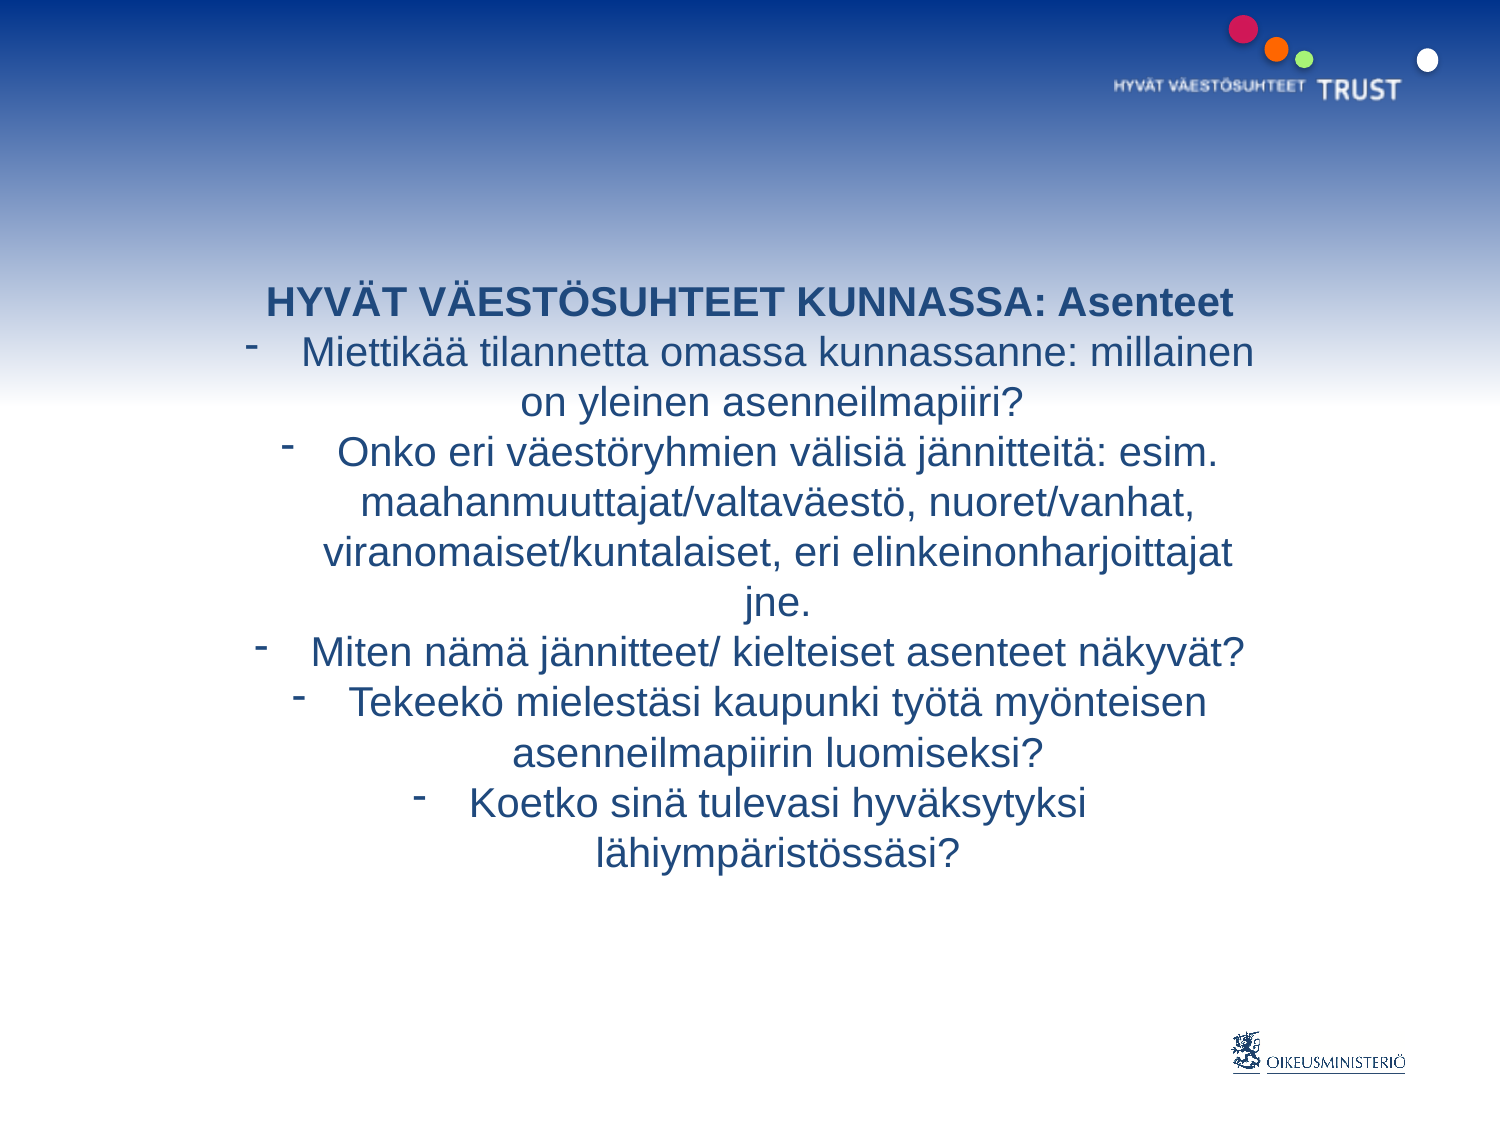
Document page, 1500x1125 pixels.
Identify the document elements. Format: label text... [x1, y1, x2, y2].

subtitle HYVÄT VÄESTÖSUHTEET KUNNASSA: Asenteet Miettikää tilannetta omassa kunnassanne: millainen on yleinen asenneilmapiiri? Onko eri väestöryhmien välisiä jännitteitä: esim. maahanmuuttajat/valtaväestö, nuoret/vanhat, viranomaiset/kuntalaiset, eri elinkeinonharjoittajat jne. Miten nämä jännitteet/ kielteiset asenteet näkyvät? Tekeekö mielestäsi kaupunki työtä myönteisen asenneilmapiirin luomiseksi? Koetko sinä tulevasi hyväksytyksi lähiympäristössäsi? [225, 267, 1275, 925]
picture [1231, 1031, 1405, 1074]
picture [1114, 75, 1457, 118]
